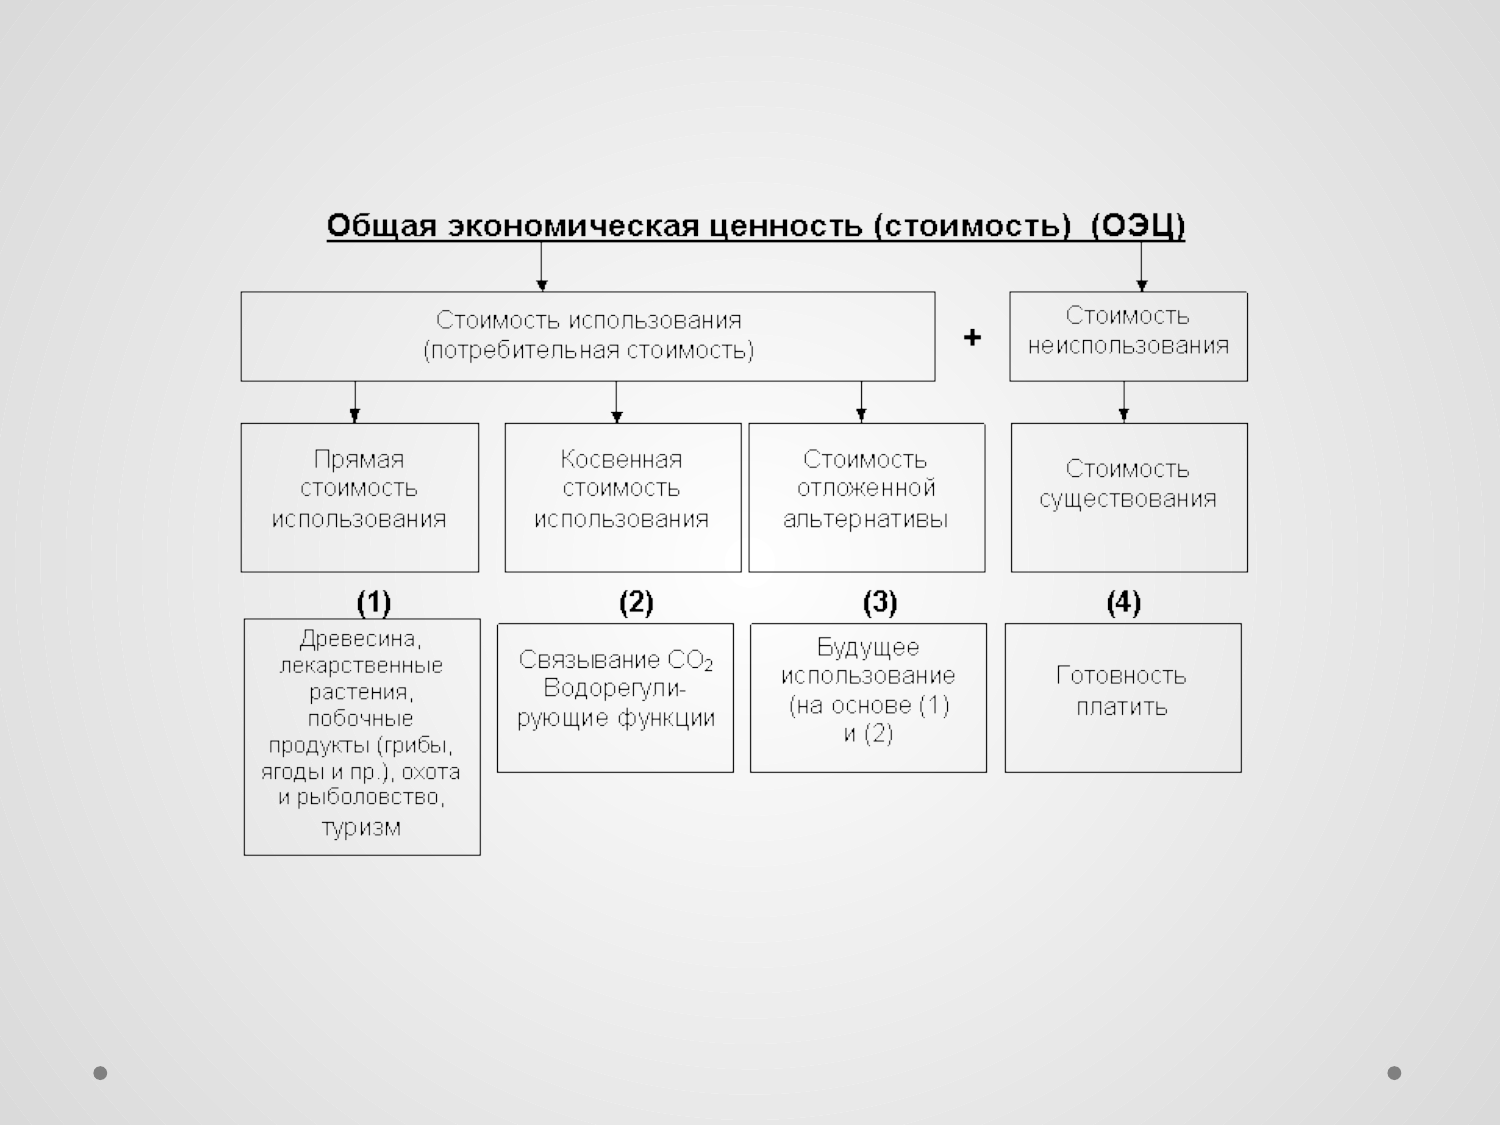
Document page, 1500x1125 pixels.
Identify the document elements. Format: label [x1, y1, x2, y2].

picture [235, 196, 1259, 861]
